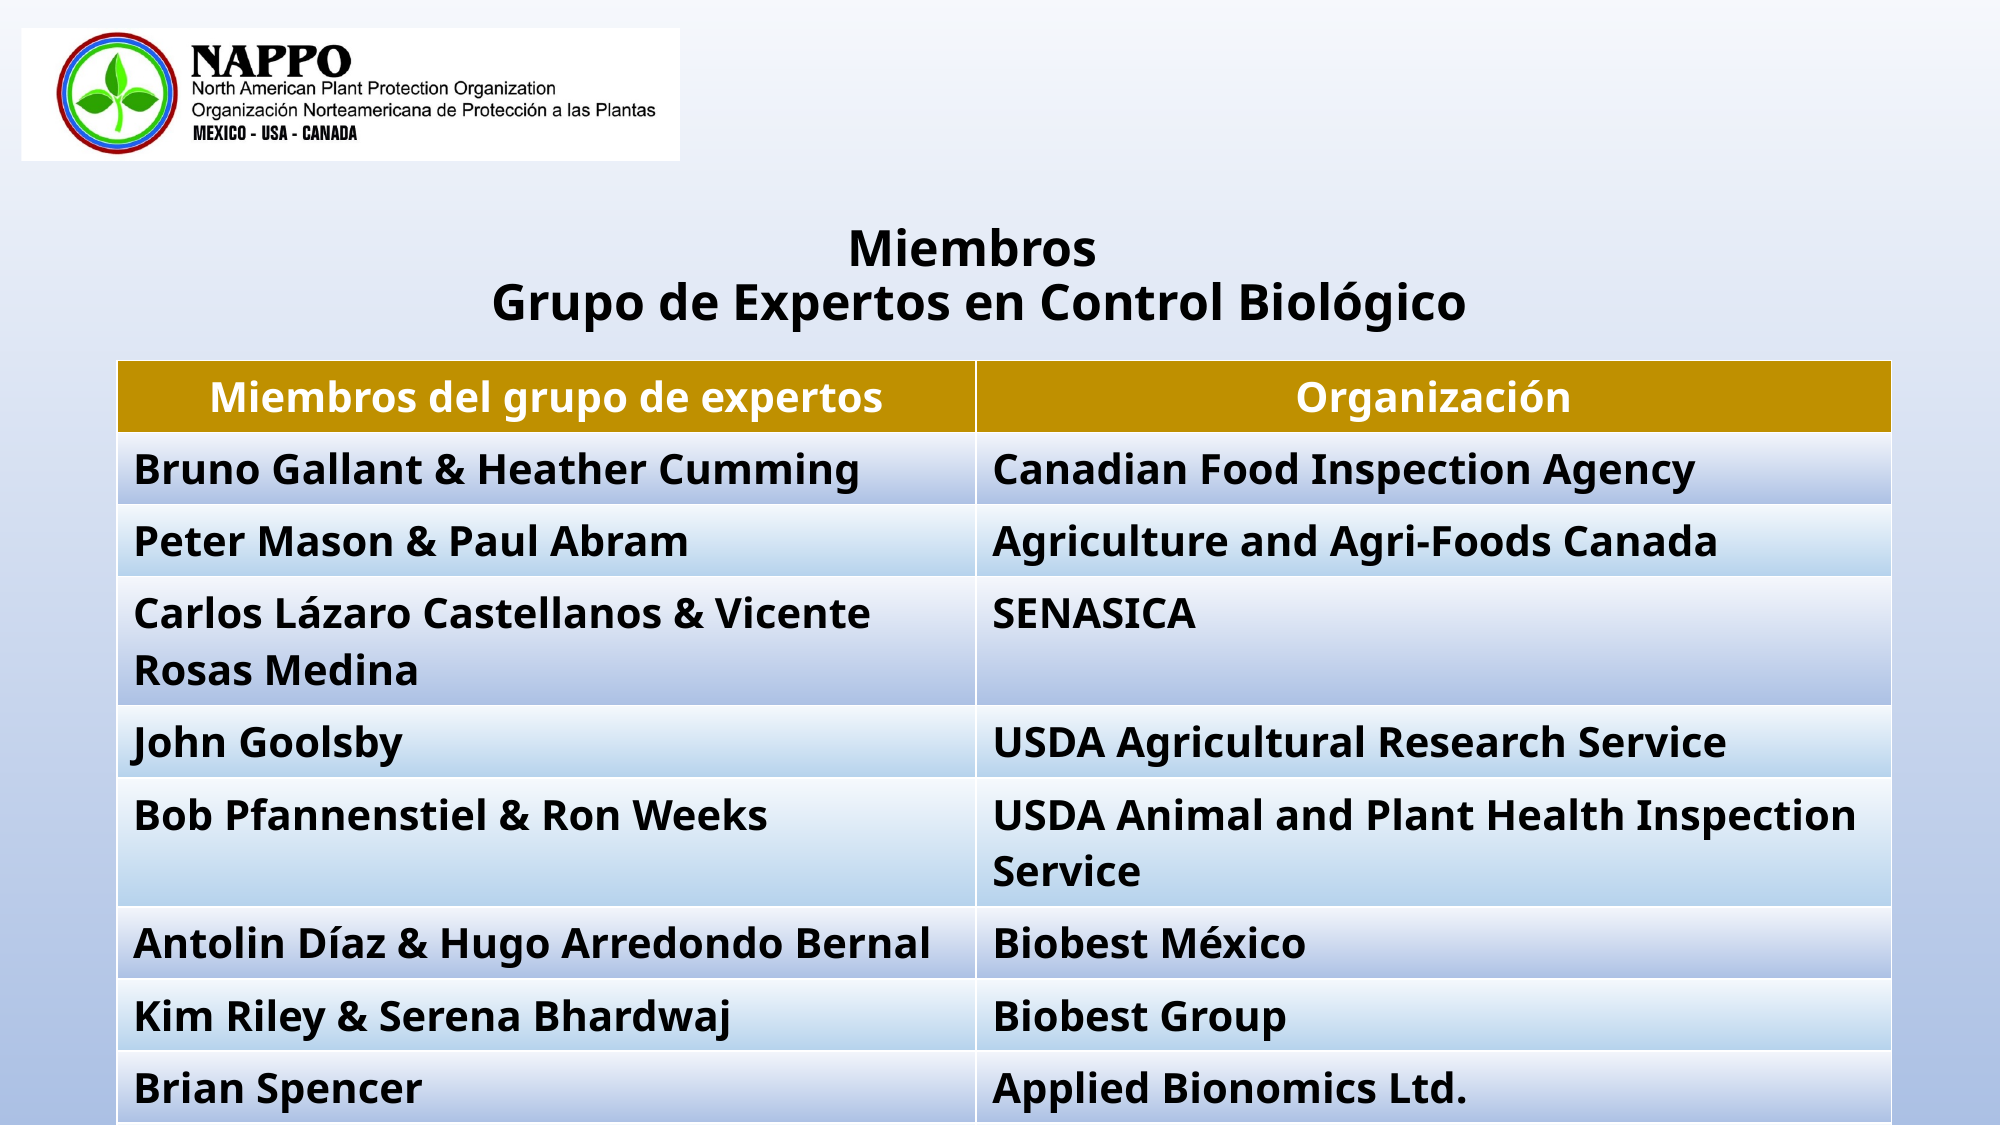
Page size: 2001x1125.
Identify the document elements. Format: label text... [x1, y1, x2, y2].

table_cell Biobest México [977, 908, 1891, 978]
picture [21, 28, 680, 161]
table_cell Canadian Food Inspection Agency [977, 433, 1891, 504]
table_cell SENASICA [977, 577, 1891, 705]
table_cell John Goolsby [118, 706, 975, 777]
table_cell Agriculture and Agri-Foods Canada [977, 505, 1891, 576]
table_cell Applied Bionomics Ltd. [977, 1052, 1891, 1122]
text_box Miembros Grupo de Expertos en Control Biológico [116, 215, 1842, 306]
table_cell Carlos Lázaro Castellanos & Vicente Rosas Medina [118, 577, 975, 705]
table_cell Biobest Group [977, 980, 1891, 1050]
table_cell Brian Spencer [118, 1052, 975, 1122]
table_cell USDA Animal and Plant Health Inspection Service [977, 779, 1891, 906]
table_cell Kim Riley & Serena Bhardwaj [118, 980, 975, 1050]
table_cell Antolin Díaz & Hugo Arredondo Bernal [118, 908, 975, 978]
table_cell Bruno Gallant & Heather Cumming [118, 433, 975, 504]
table_cell USDA Agricultural Research Service [977, 706, 1891, 777]
table_cell Bob Pfannenstiel & Ron Weeks [118, 779, 975, 906]
table_header Miembros del grupo de expertos [118, 361, 975, 432]
table_cell Peter Mason & Paul Abram [118, 505, 975, 576]
table_header Organización [977, 361, 1891, 432]
